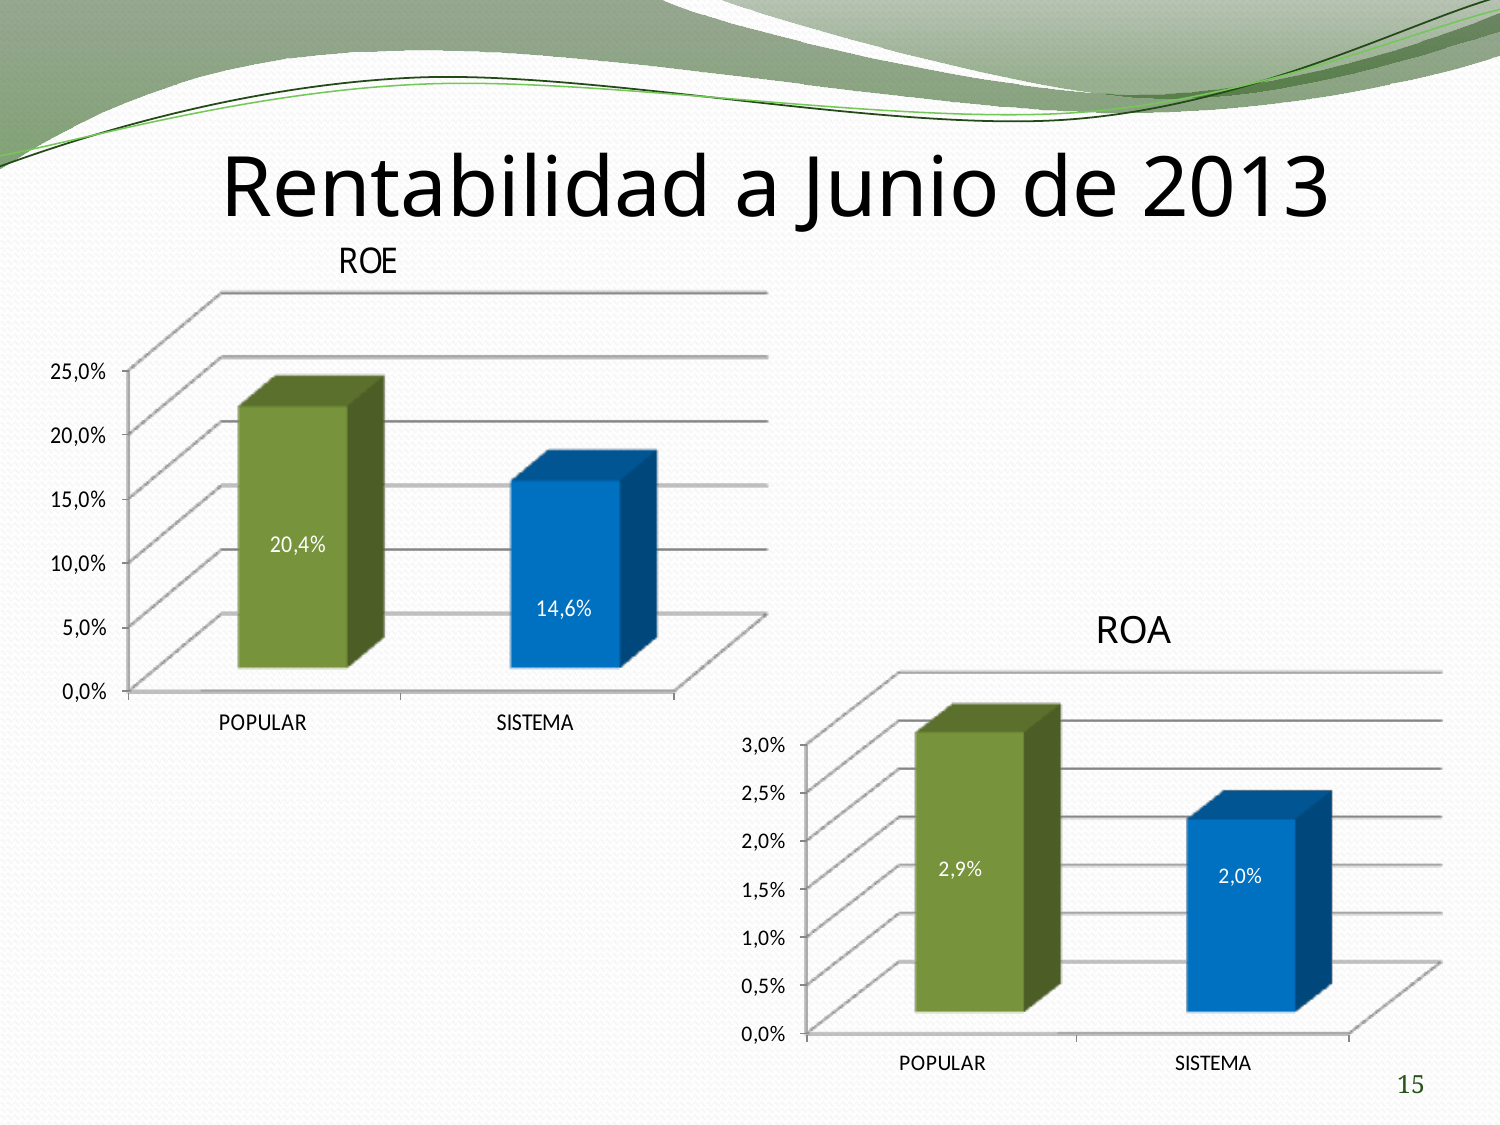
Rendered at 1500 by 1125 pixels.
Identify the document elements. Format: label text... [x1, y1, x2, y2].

text_box Rentabilidad a Junio de 2013 [135, 125, 1418, 241]
picture [40, 219, 1448, 1079]
